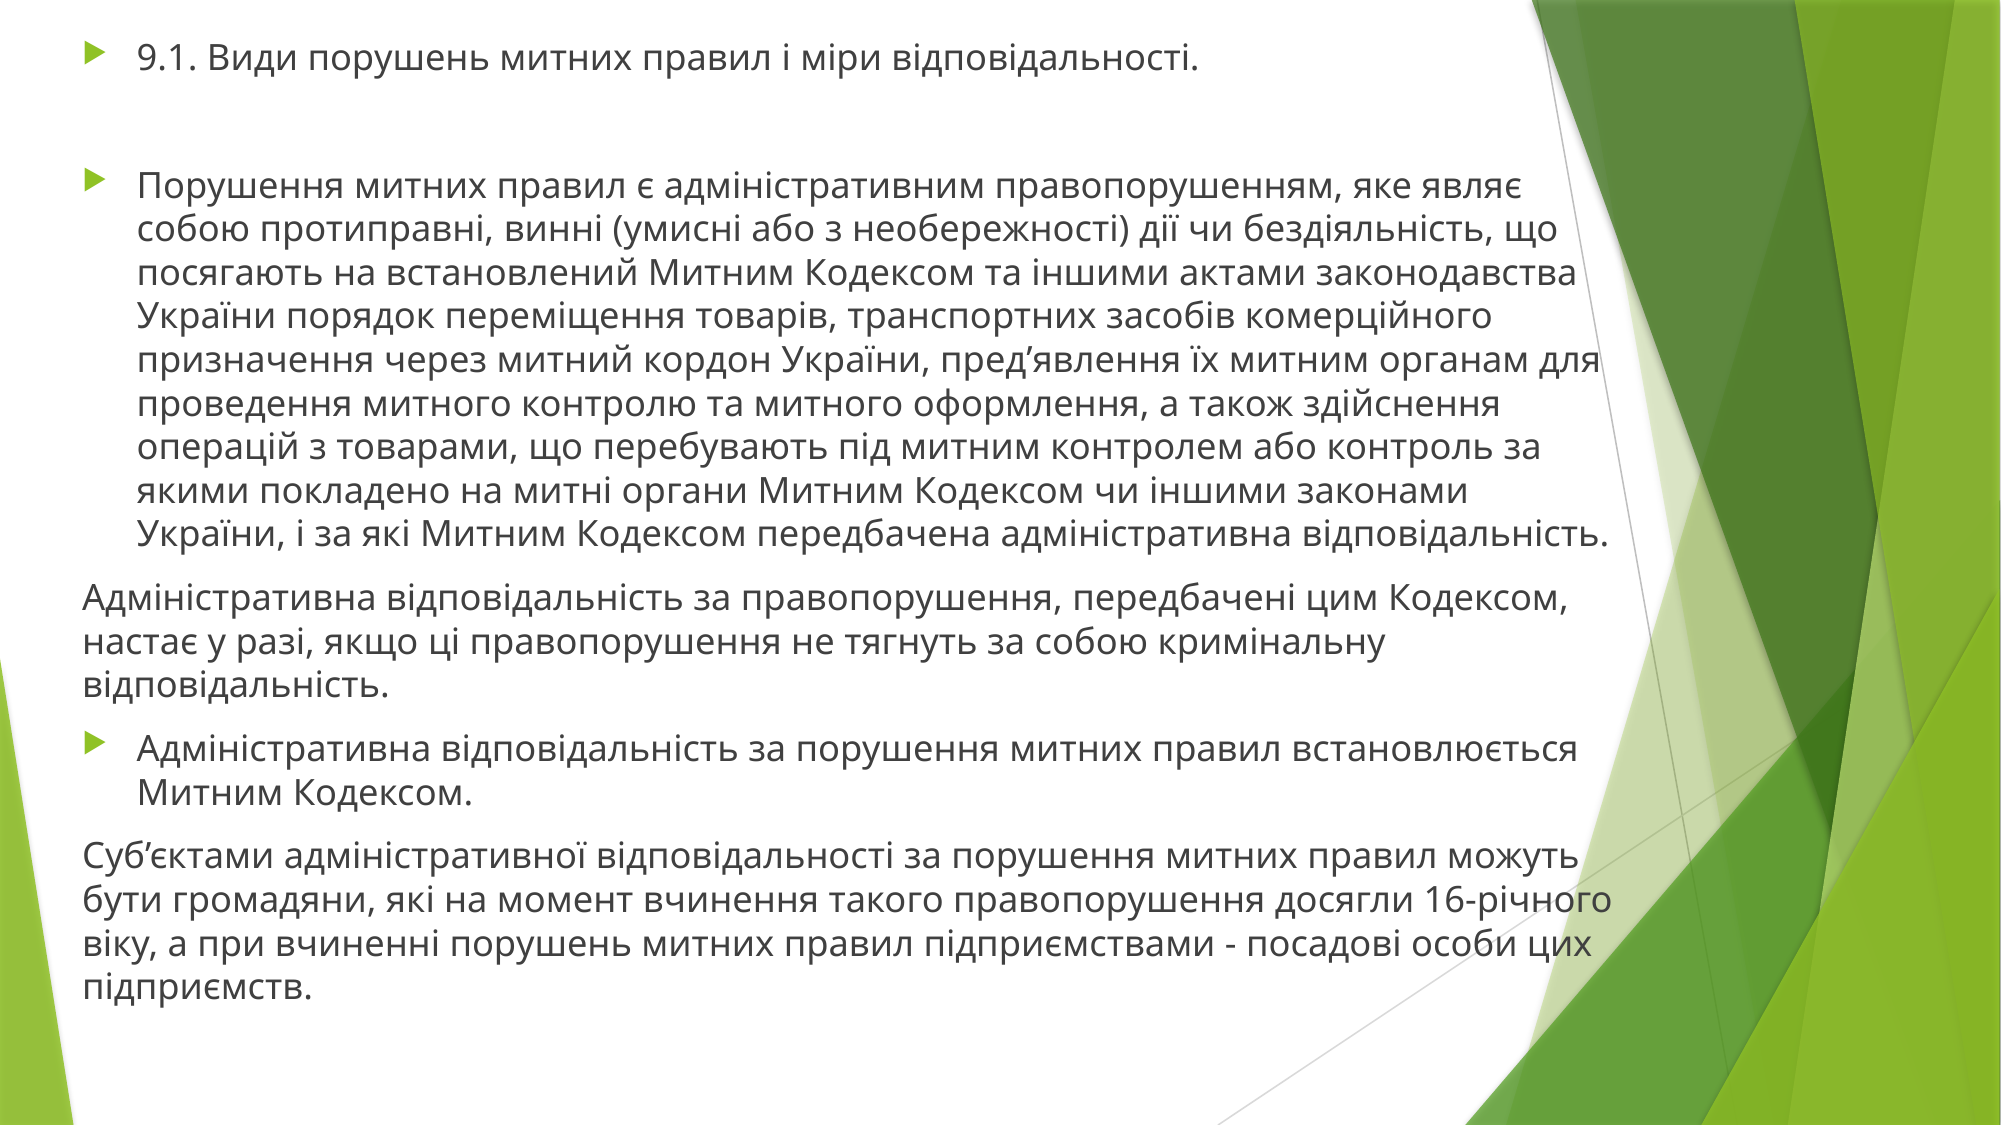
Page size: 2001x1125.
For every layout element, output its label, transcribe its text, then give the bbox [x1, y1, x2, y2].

list 9.1. Види порушень митних правил і міри відповідальності. Порушення митних правил є адміністративним правопорушенням, яке являє собою протиправні, винні (умисні або з необережності) дії чи бездіяльність, що посягають на встановлений Митним Кодексом та іншими актами законодавства України порядок переміщення товарів, транспортних засобів комерційного призначення через митний кордон України, пред’явлення їх митним органам для проведення митного контролю та митного оформлення, а також здійснення операцій з товарами, що перебувають під митним контролем або контроль за якими покладено на митні органи Митним Кодексом чи іншими законами України, і за які Митним Кодексом передбачена адміністративна відповідальність. Адміністративна відповідальність за правопорушення, передбачені цим Кодексом, настає у разі, якщо ці правопорушення не тягнуть за собою кримінальну відповідальність. Адміністративна відповідальність за порушення митних правил встановлюється Митним Кодексом. Суб’єктами адміністративної відповідальності за порушення митних правил можуть бути громадяни, які на момент вчинення такого правопорушення досягли 16-річного віку, а при вчиненні порушень митних правил підприємствами - посадові особи цих підприємств. [67, 26, 1641, 1064]
